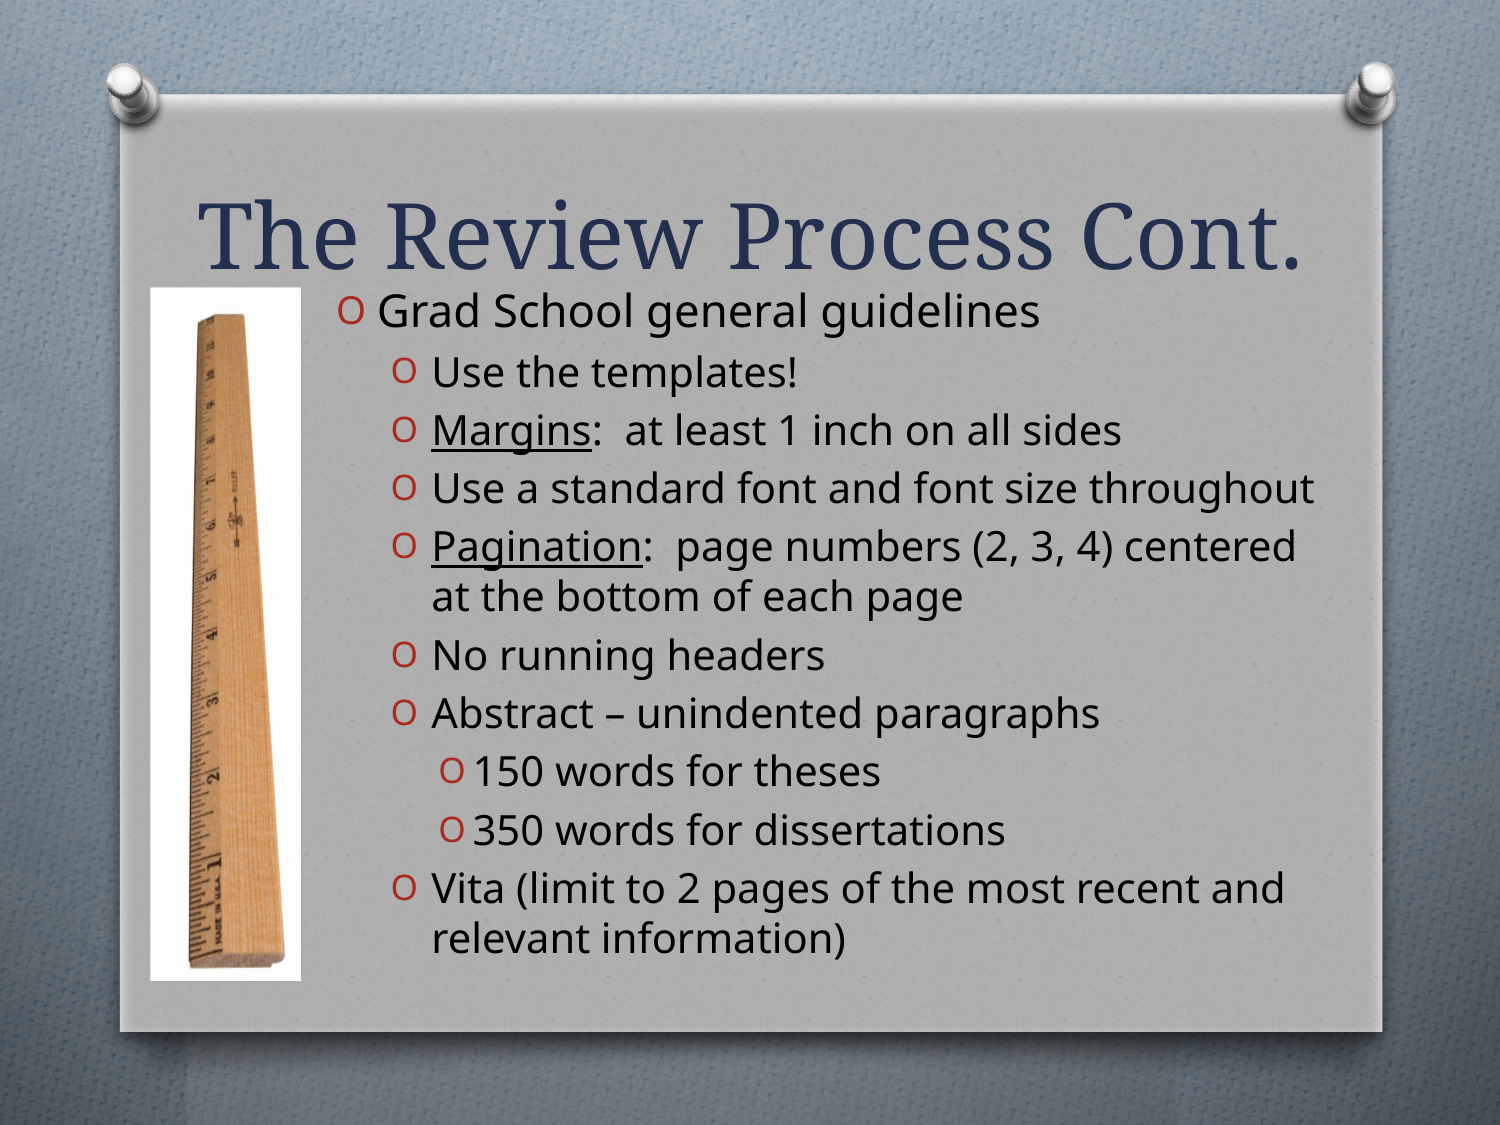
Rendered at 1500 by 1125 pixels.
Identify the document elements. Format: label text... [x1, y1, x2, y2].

list Grad School general guidelines Use the templates! Margins: at least 1 inch on all sides Use a standard font and font size throughout Pagination: page numbers (2, 3, 4) centered at the bottom of each page No running headers Abstract – unindented paragraphs 150 words for theses 350 words for dissertations Vita (limit to 2 pages of the most recent and relevant information) [321, 275, 1338, 1025]
picture [1317, 35, 1439, 156]
picture [149, 287, 301, 981]
picture [75, 29, 198, 153]
title The Review Process Cont. [179, 134, 1323, 332]
